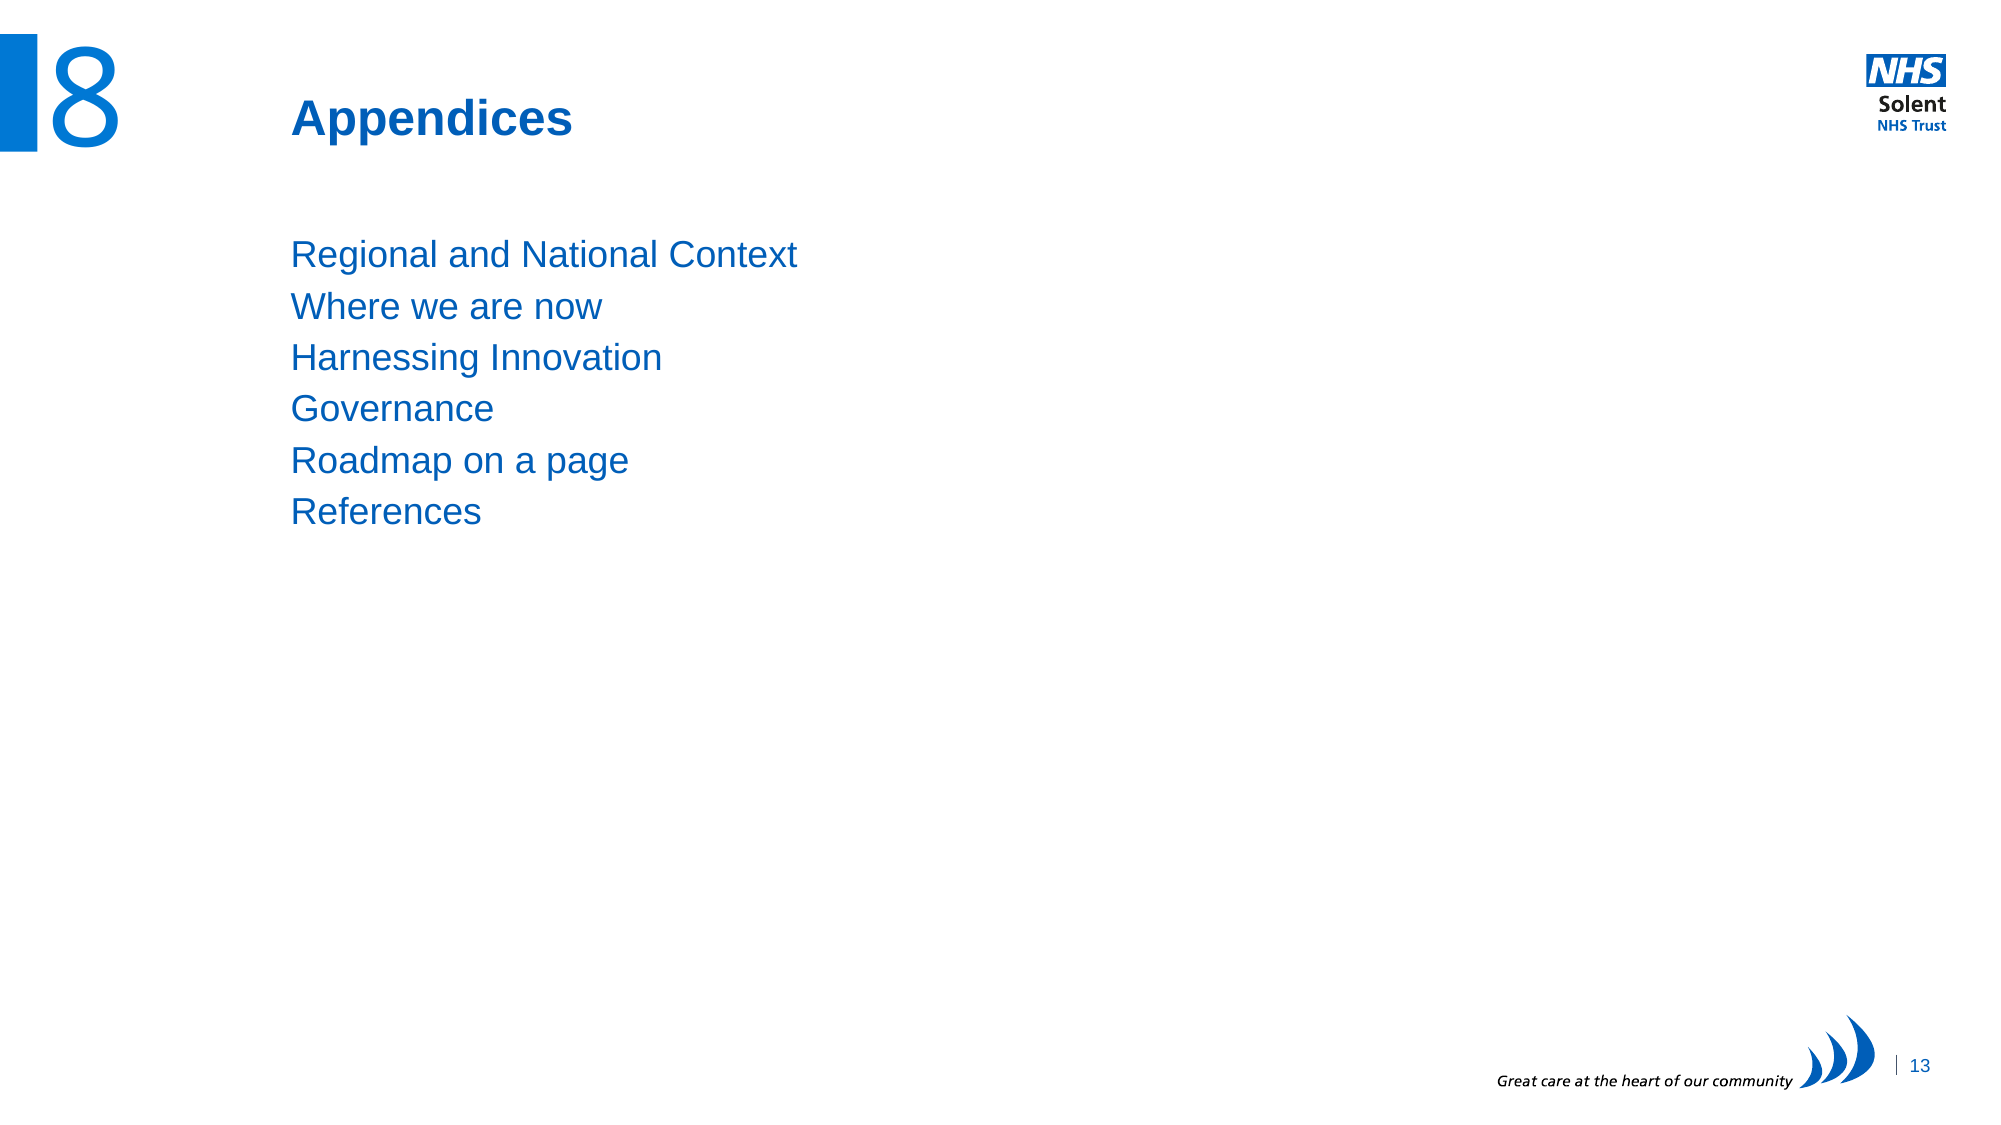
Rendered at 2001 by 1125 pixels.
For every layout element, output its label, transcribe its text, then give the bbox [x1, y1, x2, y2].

slide_number 13 [1909, 1053, 1946, 1076]
text_box 8 [27, 2, 145, 182]
text_box [0, 33, 38, 153]
title Appendices [290, 55, 1698, 184]
list Regional and National Context Where we are now Harnessing Innovation Governance Roadmap on a page References [290, 230, 1698, 933]
